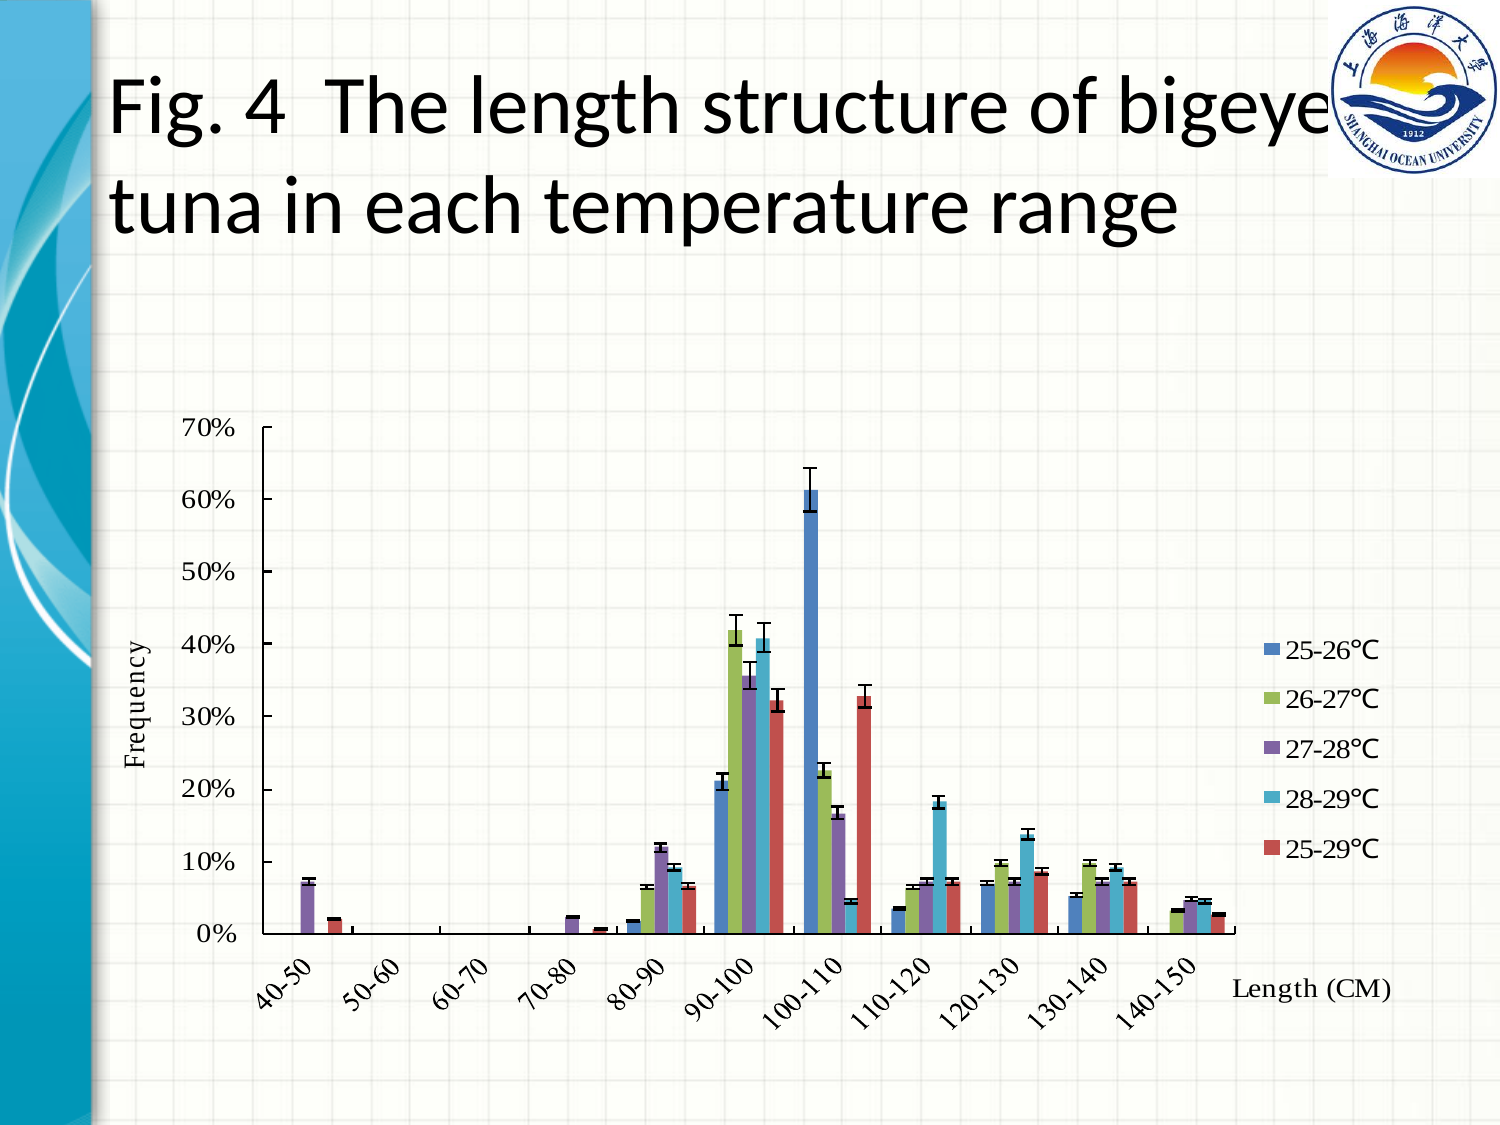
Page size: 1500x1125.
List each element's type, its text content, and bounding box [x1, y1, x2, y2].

picture [0, 0, 1500, 1125]
title Fig. 4 The length structure of bigeye tuna in each temperature range [93, 58, 1391, 242]
